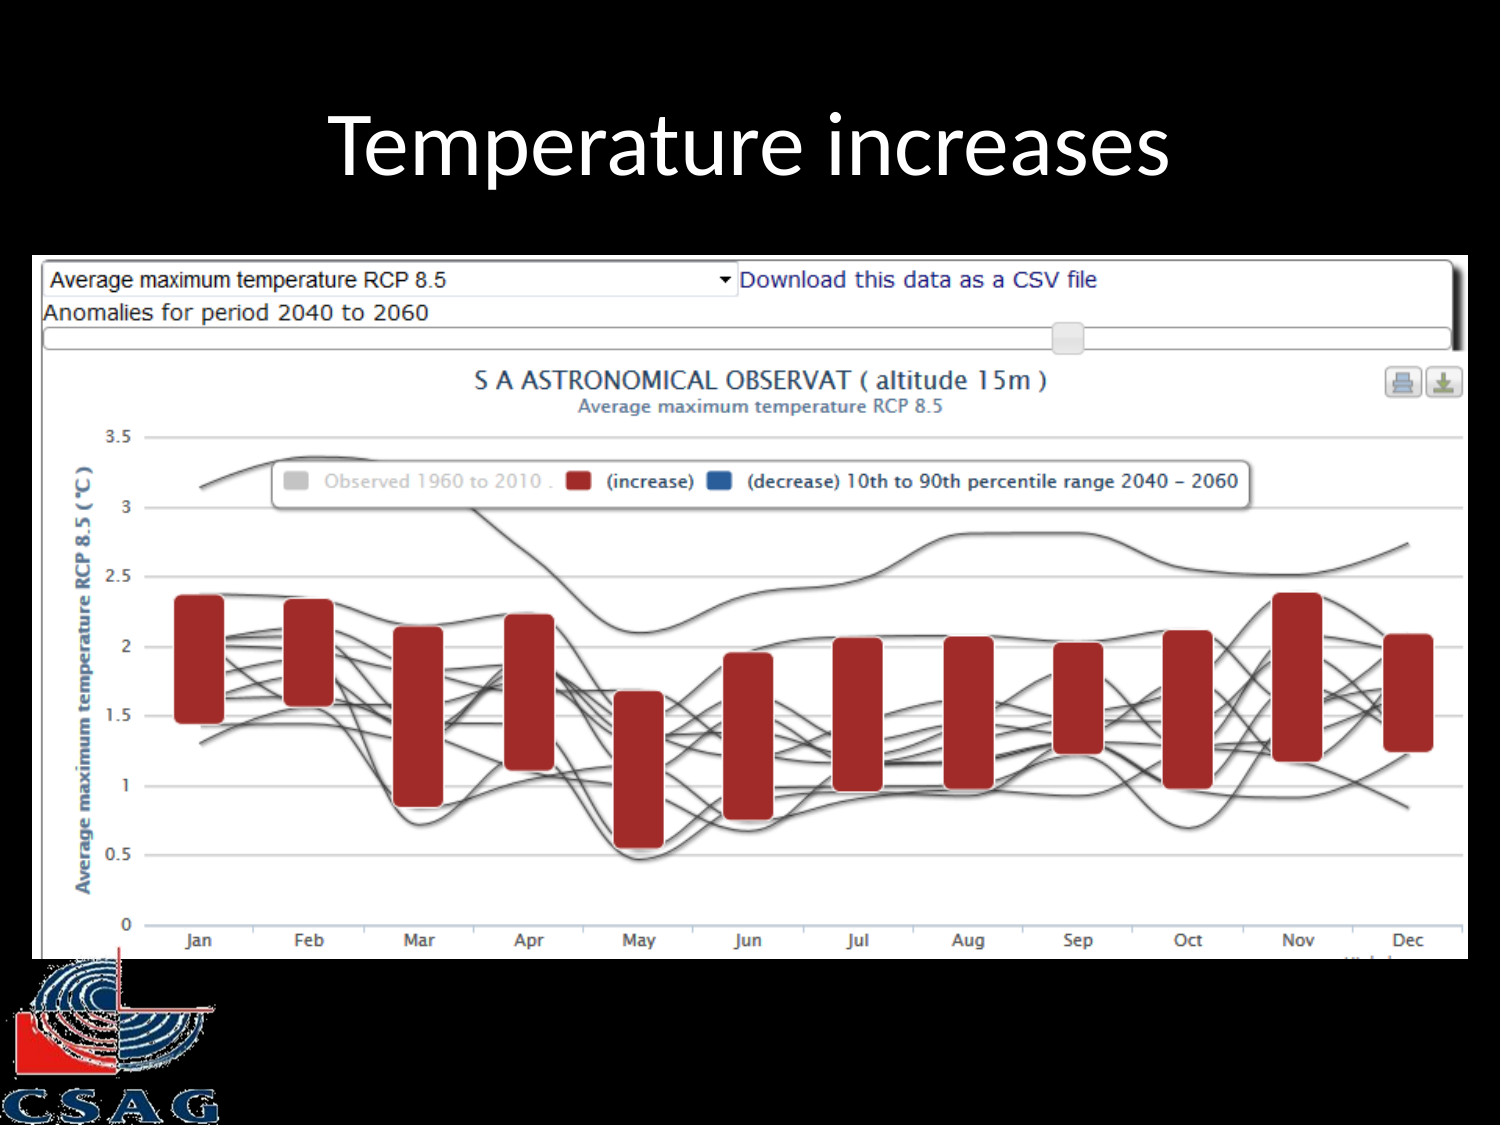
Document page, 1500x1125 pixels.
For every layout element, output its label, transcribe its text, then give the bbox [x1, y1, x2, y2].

picture [0, 255, 1468, 1125]
title Temperature increases [75, 45, 1425, 233]
